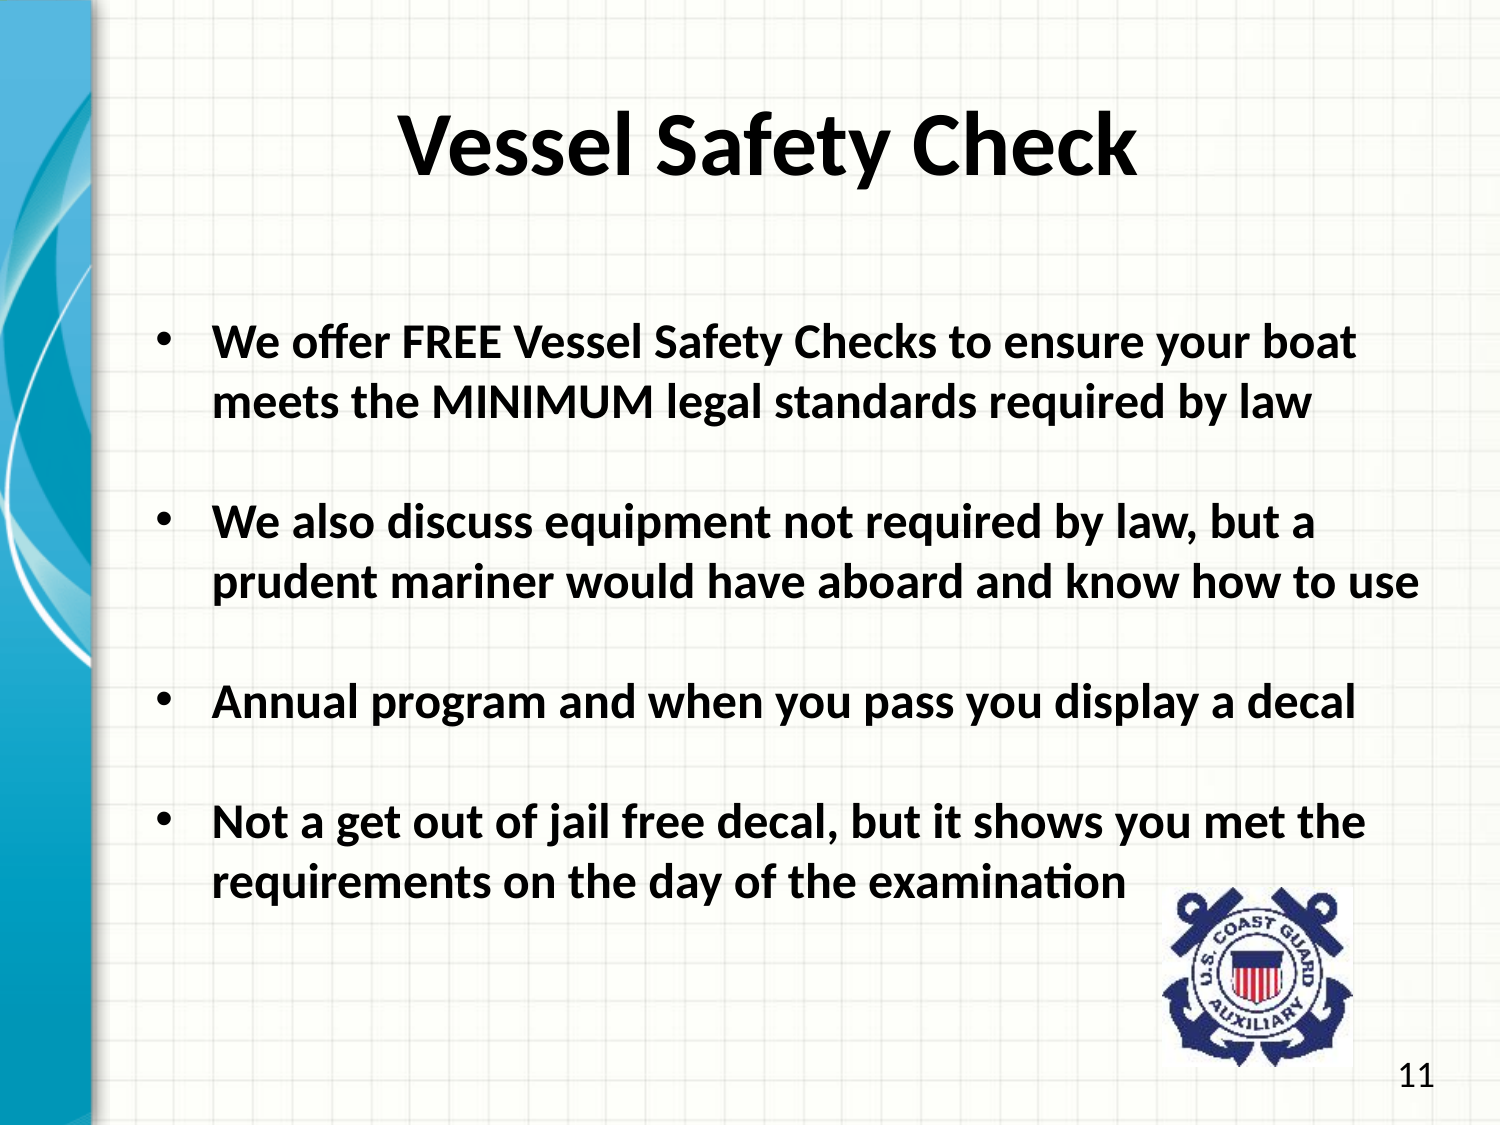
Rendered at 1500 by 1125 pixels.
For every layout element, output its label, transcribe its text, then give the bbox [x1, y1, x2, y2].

title Vessel Safety Check [324, 45, 1214, 233]
text_box We offer FREE Vessel Safety Checks to ensure your boat meets the MINIMUM legal standards required by law We also discuss equipment not required by law, but a prudent mariner would have aboard and know how to use Annual program and when you pass you display a decal Not a get out of jail free decal, but it shows you met the requirements on the day of the examination [140, 301, 1472, 976]
picture [0, 0, 1500, 1125]
slide_number 11 [1100, 1042, 1450, 1103]
